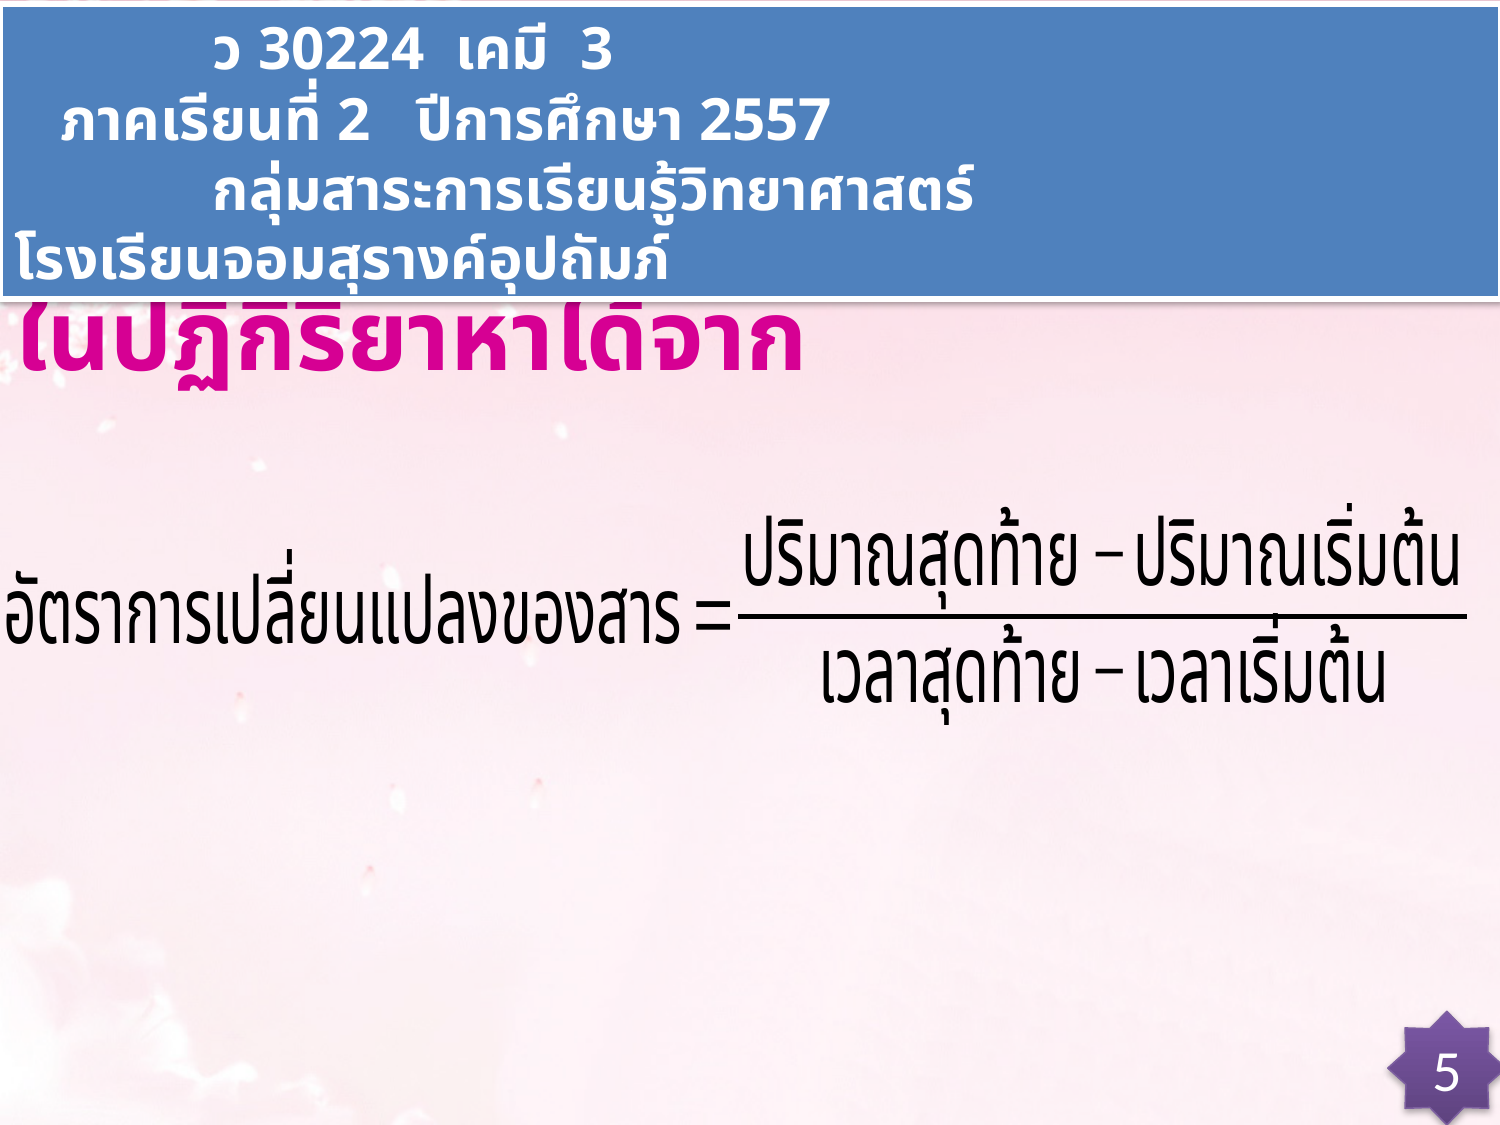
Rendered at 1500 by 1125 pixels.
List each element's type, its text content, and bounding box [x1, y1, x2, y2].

text_box อัตราการเปลี่ยนแปลงของสารต่าง ๆ ในปฏิกิริยาหาได้จาก [0, 309, 1500, 362]
text_box 5 [1387, 1010, 1500, 1125]
text_box ว 30224 เคมี 3 ภาคเรียนที่ 2 ปีการศึกษา 2557 กลุ่มสาระการเรียนรู้วิทยาศาสตร์ โรงเรียนจอมสุรางค์อุปถัมภ์ [0, 1, 1500, 302]
